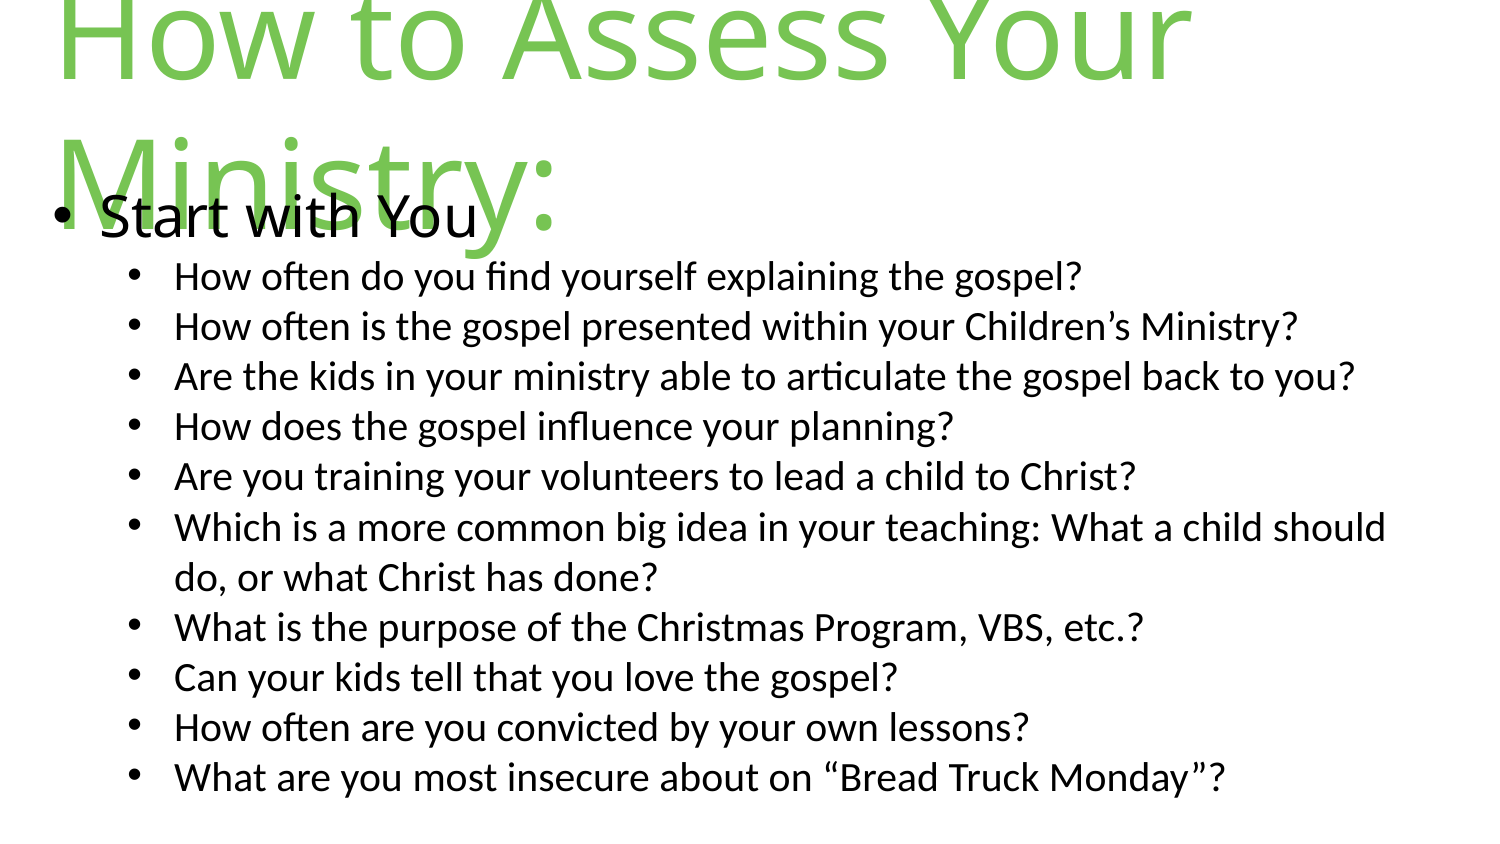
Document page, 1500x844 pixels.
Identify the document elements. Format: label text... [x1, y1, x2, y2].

title How to Assess Your Ministry: [37, 34, 1388, 171]
text_box Start with You How often do you find yourself explaining the gospel? How often is the gospel presented within your Children’s Ministry? Are the kids in your ministry able to articulate the gospel back to you? How does the gospel influence your planning? Are you training your volunteers to lead a child to Christ? Which is a more common big idea in your teaching: What a child should do, or what Christ has done? What is the purpose of the Christmas Program, VBS, etc.? Can your kids tell that you love the gospel? How often are you convicted by your own lessons? What are you most insecure about on “Bread Truck Monday”? [37, 171, 1463, 844]
